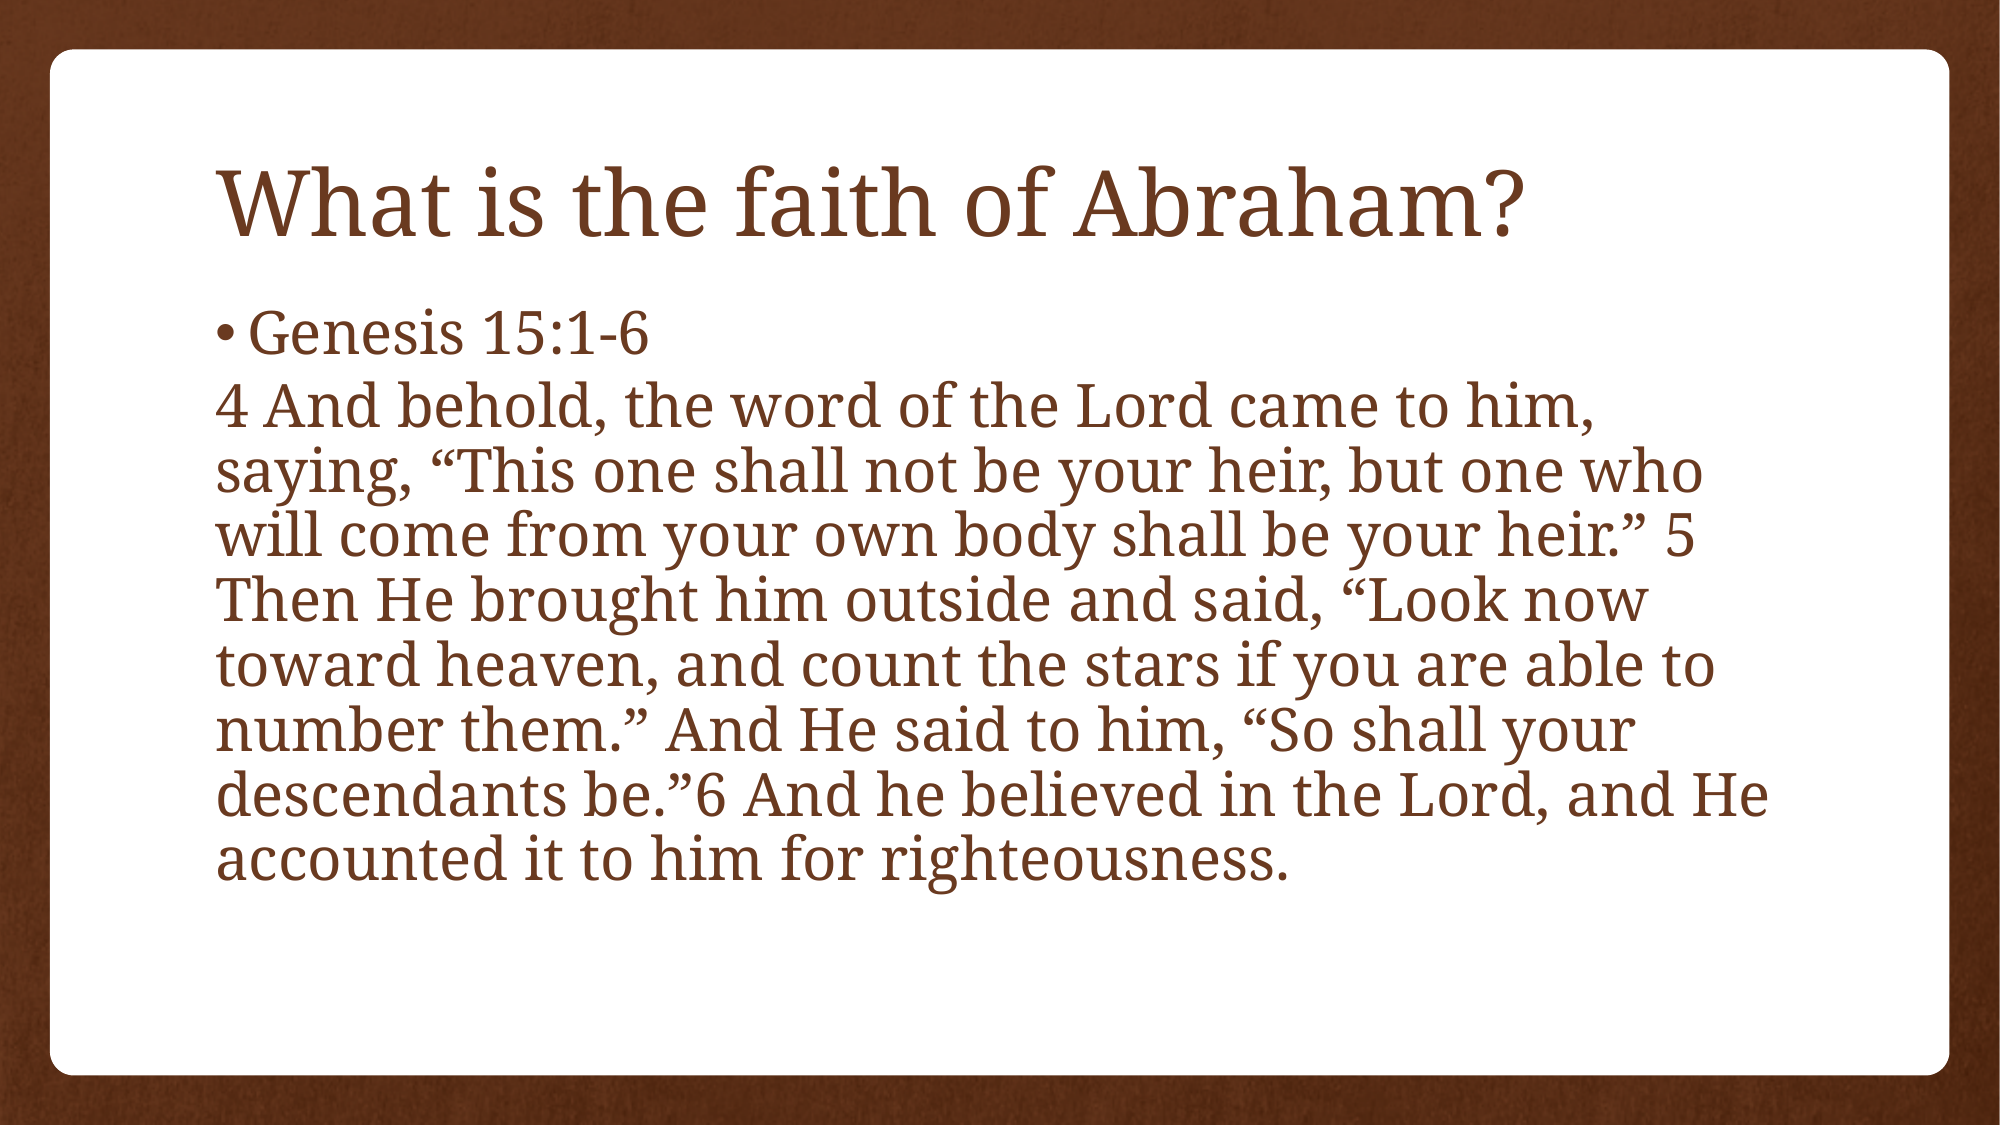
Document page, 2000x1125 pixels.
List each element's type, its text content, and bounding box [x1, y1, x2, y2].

title What is the faith of Abraham? [199, 70, 1800, 263]
list Genesis 15:1-6 4 And behold, the word of the Lord came to him, saying, “This one shall not be your heir, but one who will come from your own body shall be your heir.” 5 Then He brought him outside and said, “Look now toward heaven, and count the stars if you are able to number them.” And He said to him, “So shall your descendants be.”6 And he believed in the Lord, and He accounted it to him for righteousness. [199, 295, 1800, 996]
